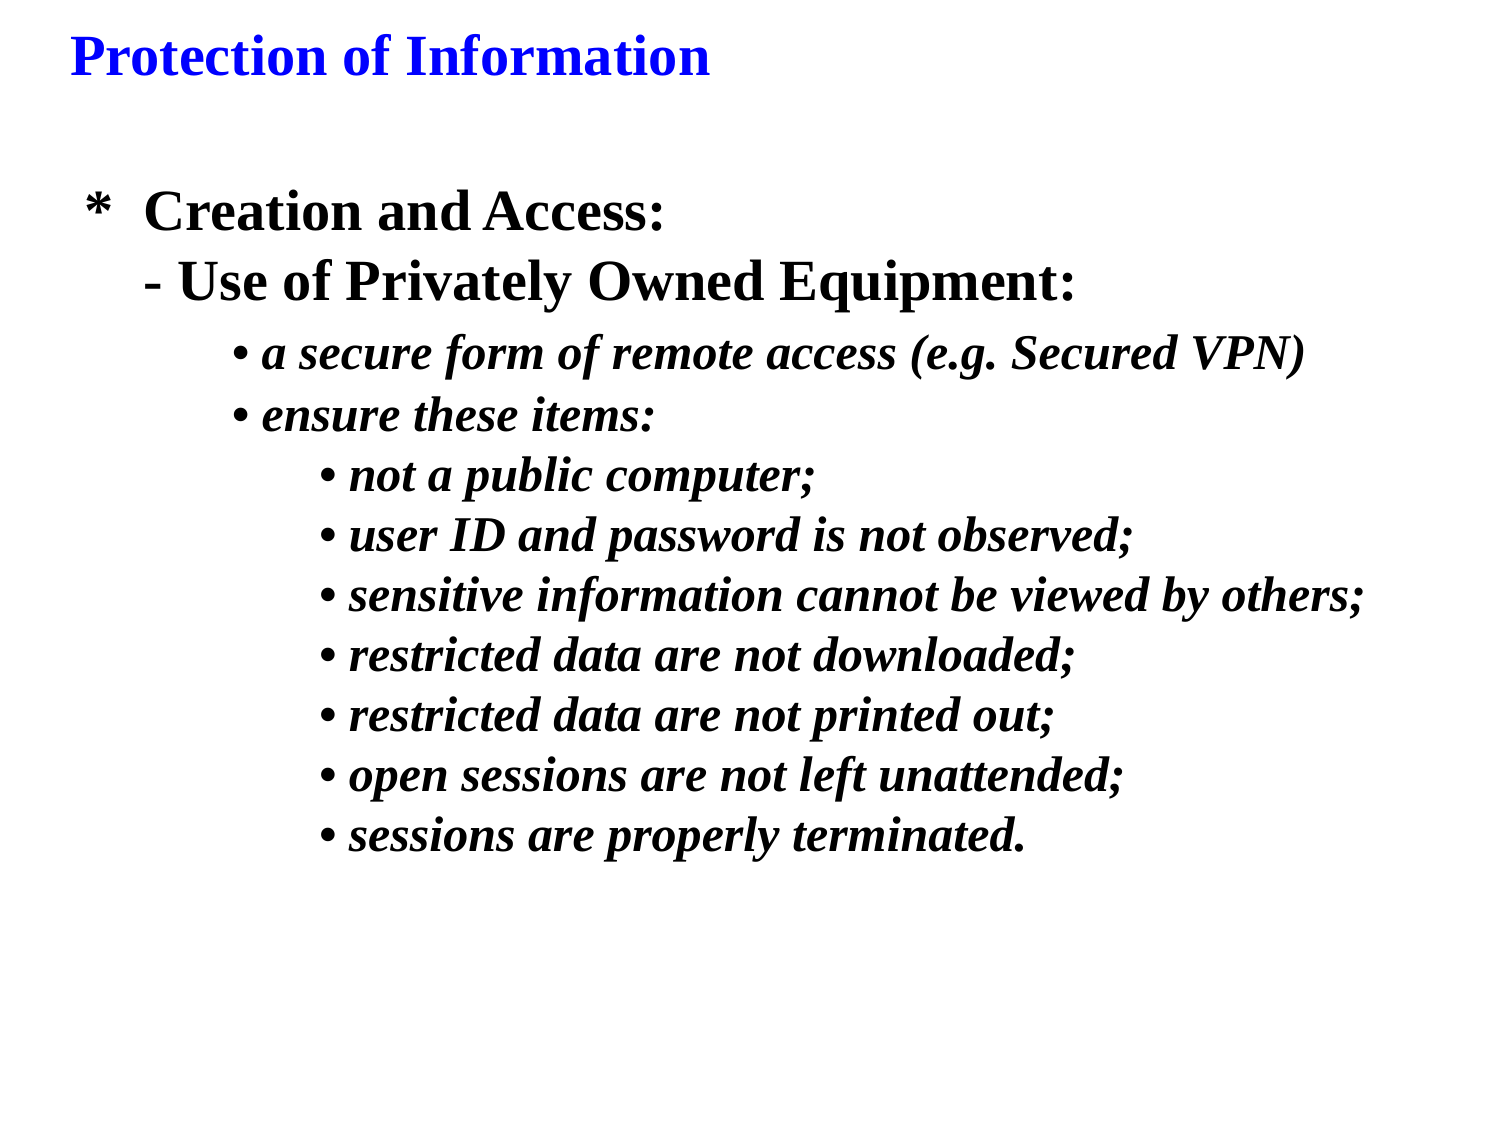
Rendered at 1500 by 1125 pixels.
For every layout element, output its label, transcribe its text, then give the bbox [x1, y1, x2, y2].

text_box Protection of Information [55, 9, 1442, 95]
text_box * Creation and Access: - Use of Privately Owned Equipment: • a secure form of remote access (e.g. Secured VPN) • ensure these items: • not a public computer; • user ID and password is not observed; • sensitive information cannot be viewed by others; • restricted data are not downloaded; • restricted data are not printed out; • open sessions are not left unattended; • sessions are properly terminated. [70, 164, 1457, 870]
